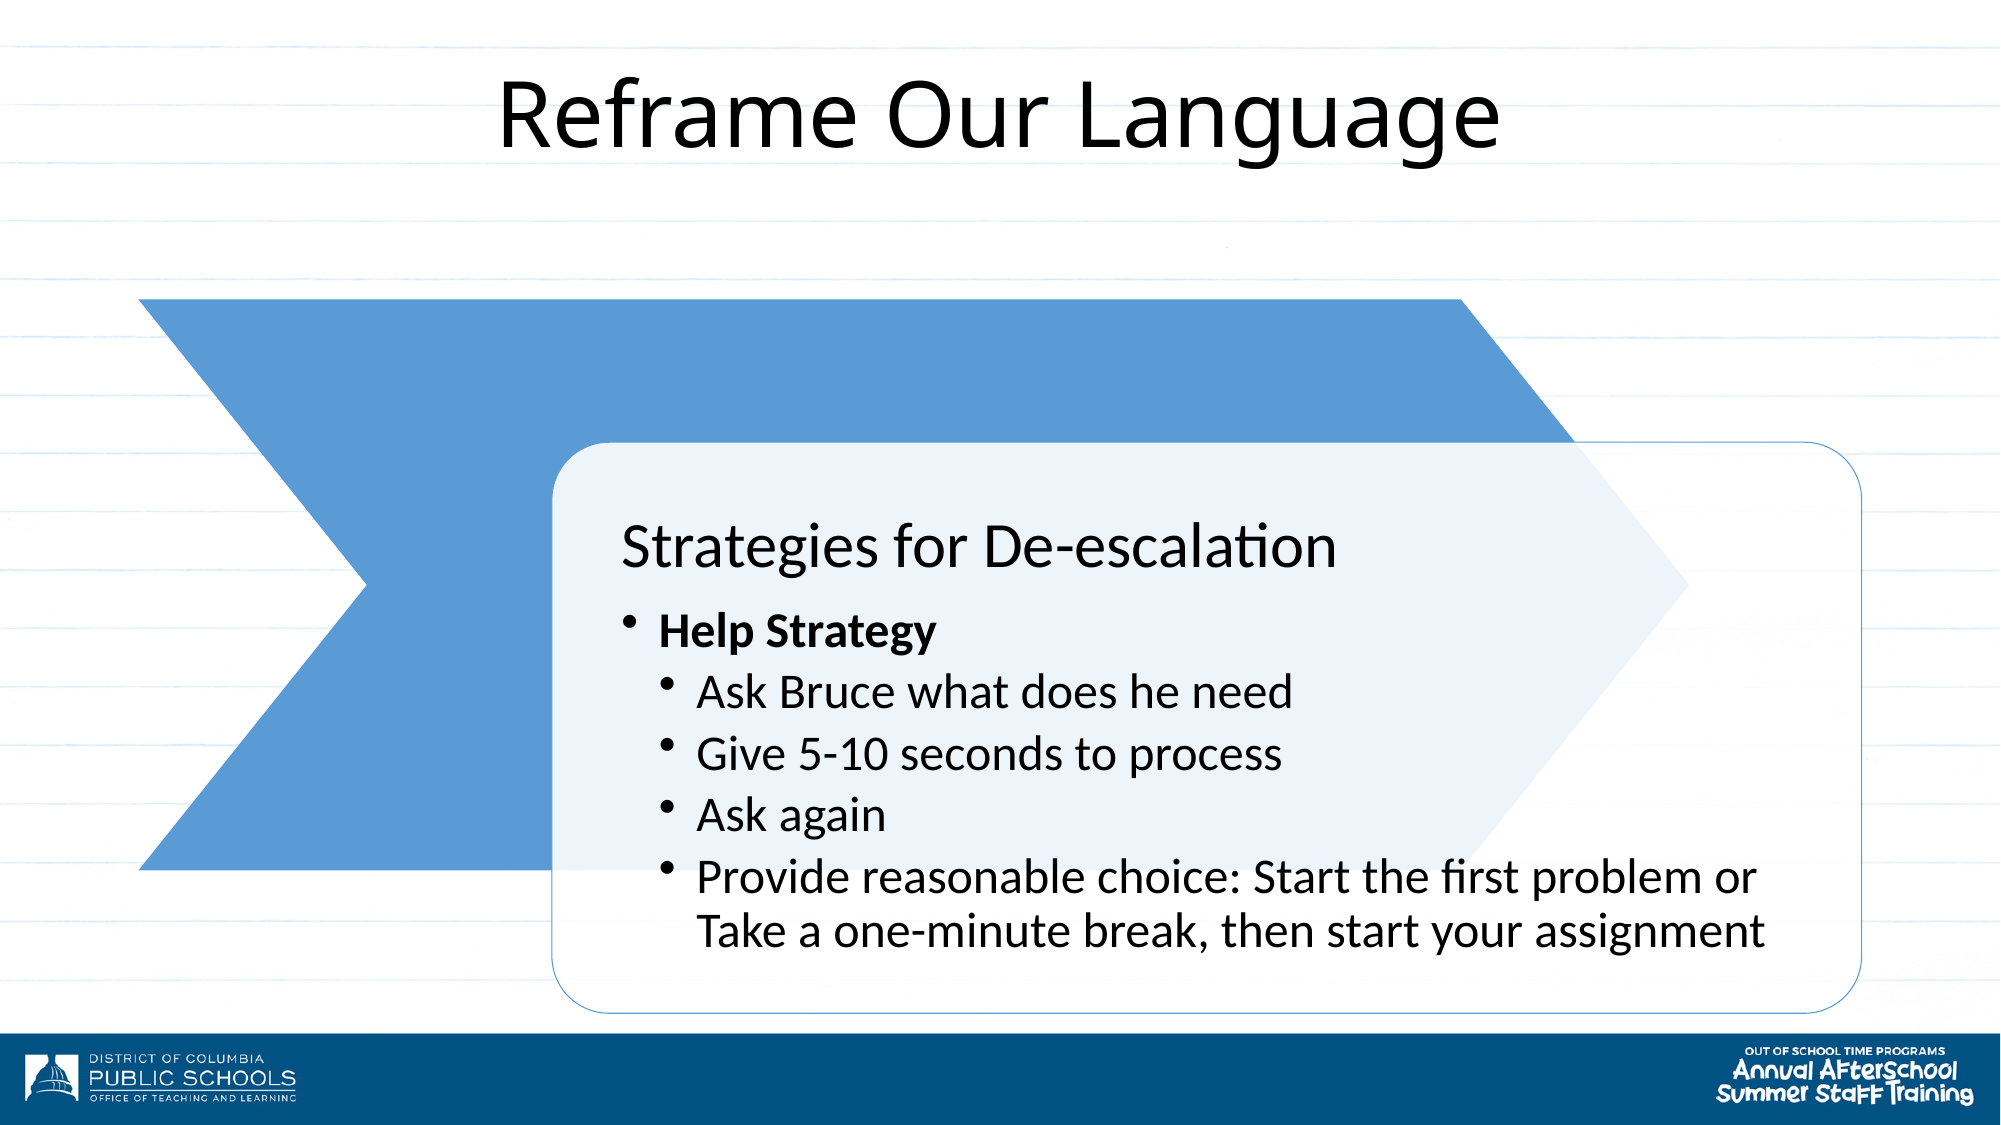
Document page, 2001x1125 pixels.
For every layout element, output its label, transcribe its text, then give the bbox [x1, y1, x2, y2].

title Reframe Our Language [137, 26, 1863, 209]
picture [0, 0, 2001, 1125]
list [137, 299, 1863, 1014]
